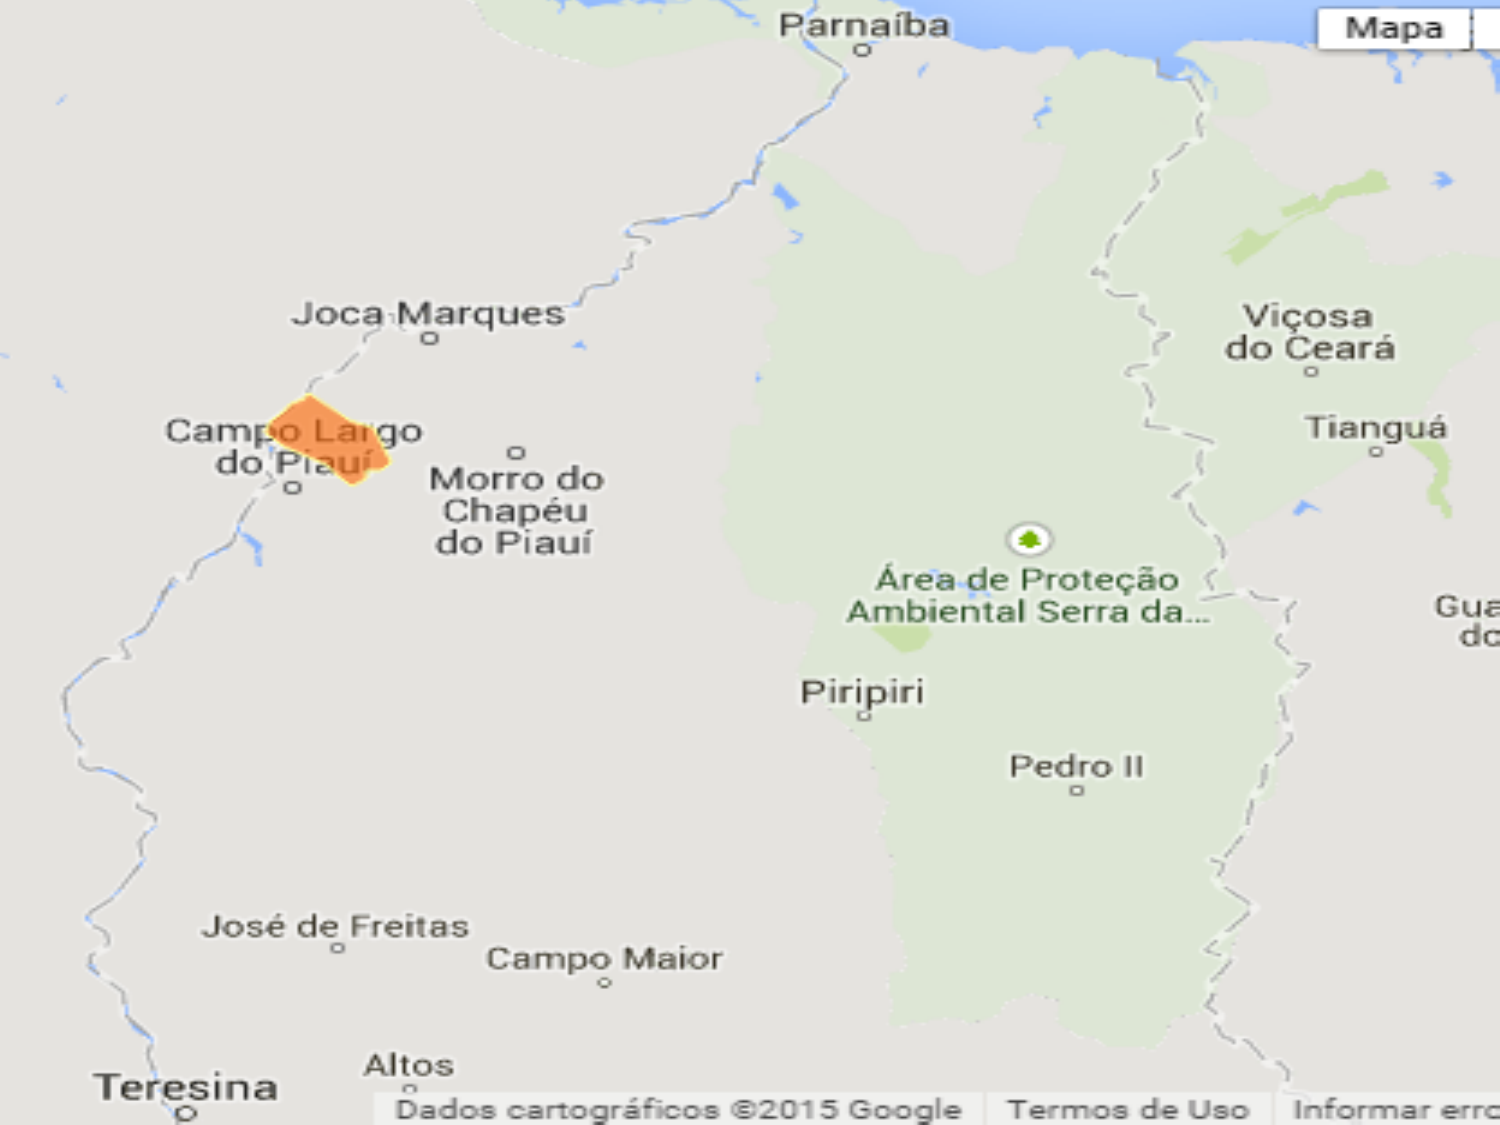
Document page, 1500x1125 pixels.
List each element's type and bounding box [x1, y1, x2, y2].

list [0, 0, 1500, 1125]
